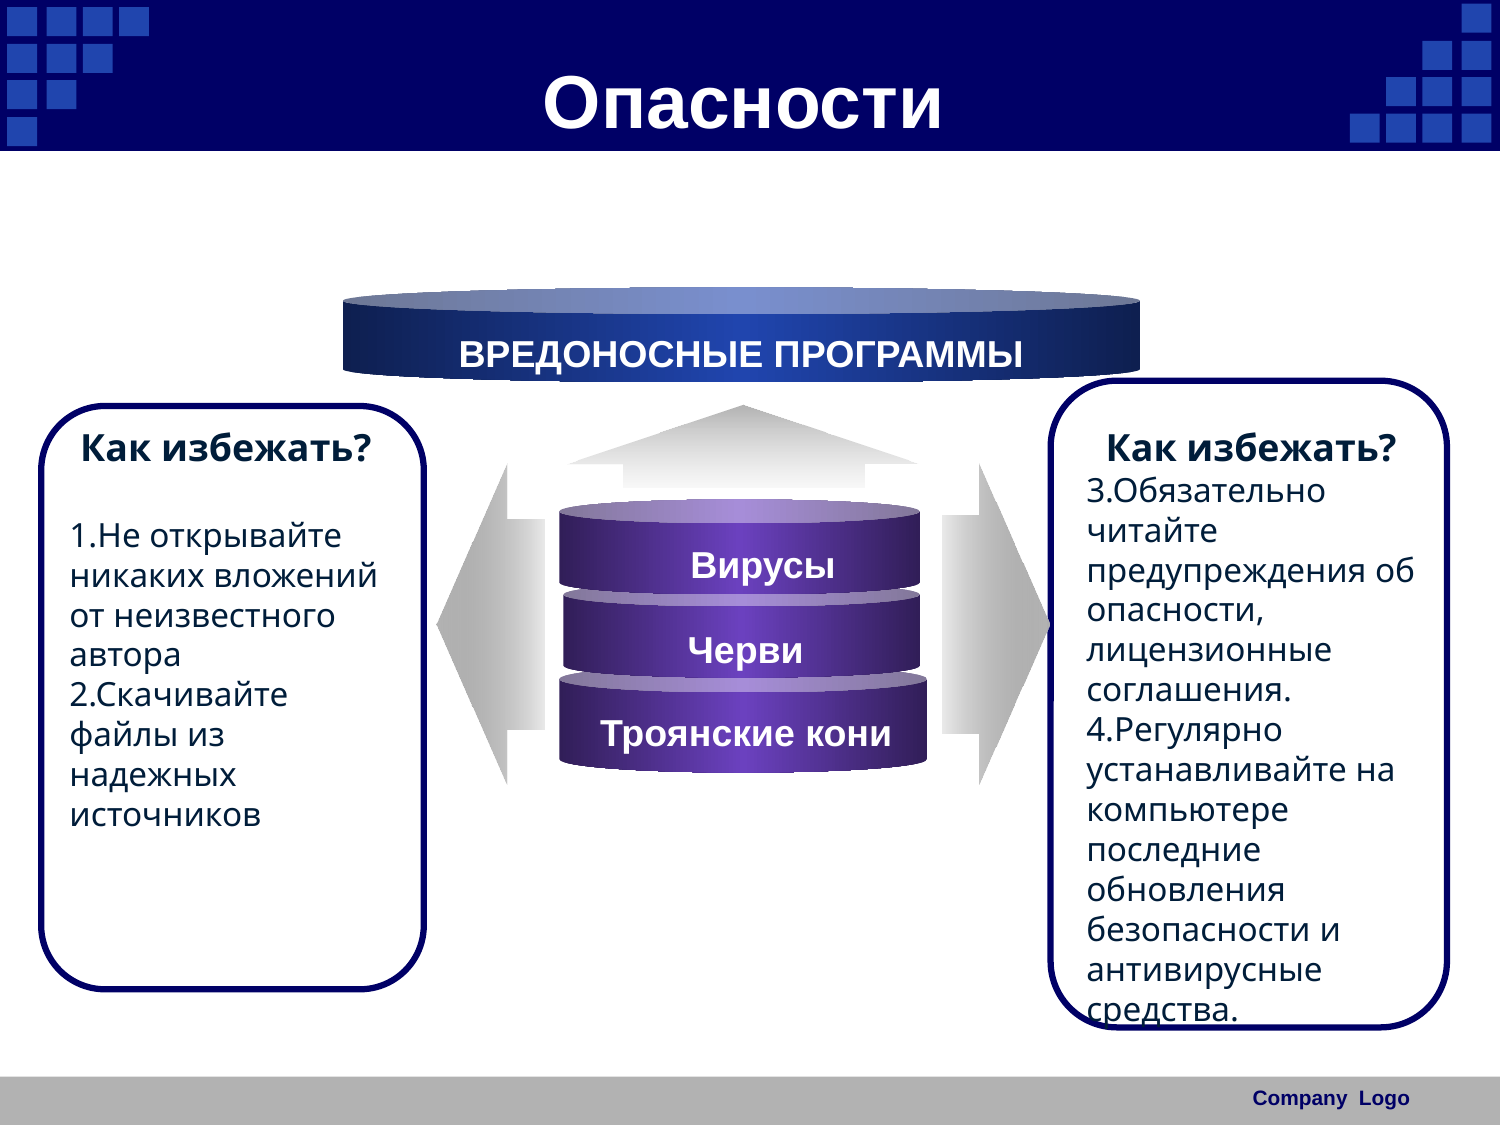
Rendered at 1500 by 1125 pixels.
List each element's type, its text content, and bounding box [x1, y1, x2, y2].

footer Company Logo [1175, 1077, 1425, 1125]
title Опасности [137, 52, 1350, 145]
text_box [41, 287, 1447, 1043]
